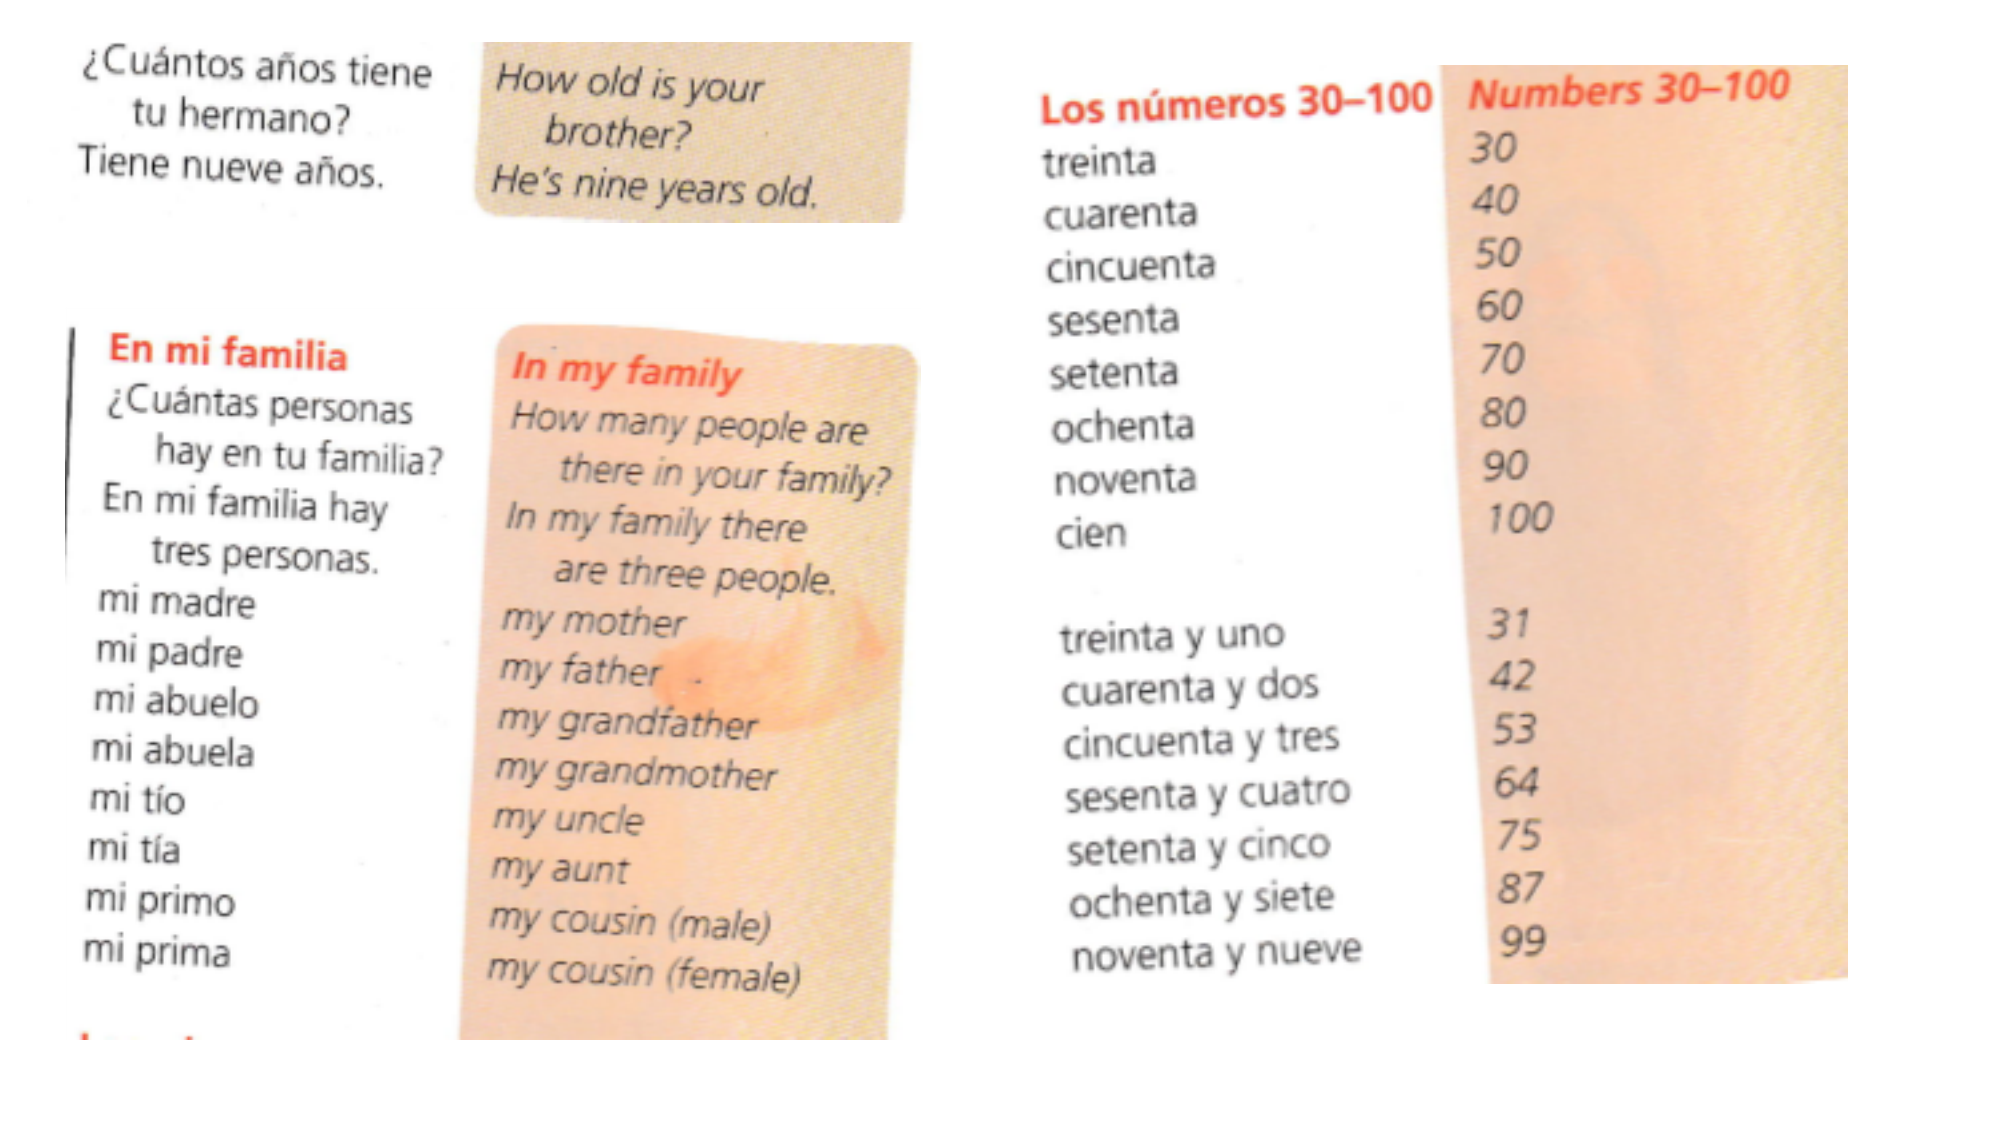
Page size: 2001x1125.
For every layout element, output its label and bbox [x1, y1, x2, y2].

picture [27, 42, 925, 223]
picture [1023, 65, 1848, 984]
picture [65, 307, 921, 1040]
